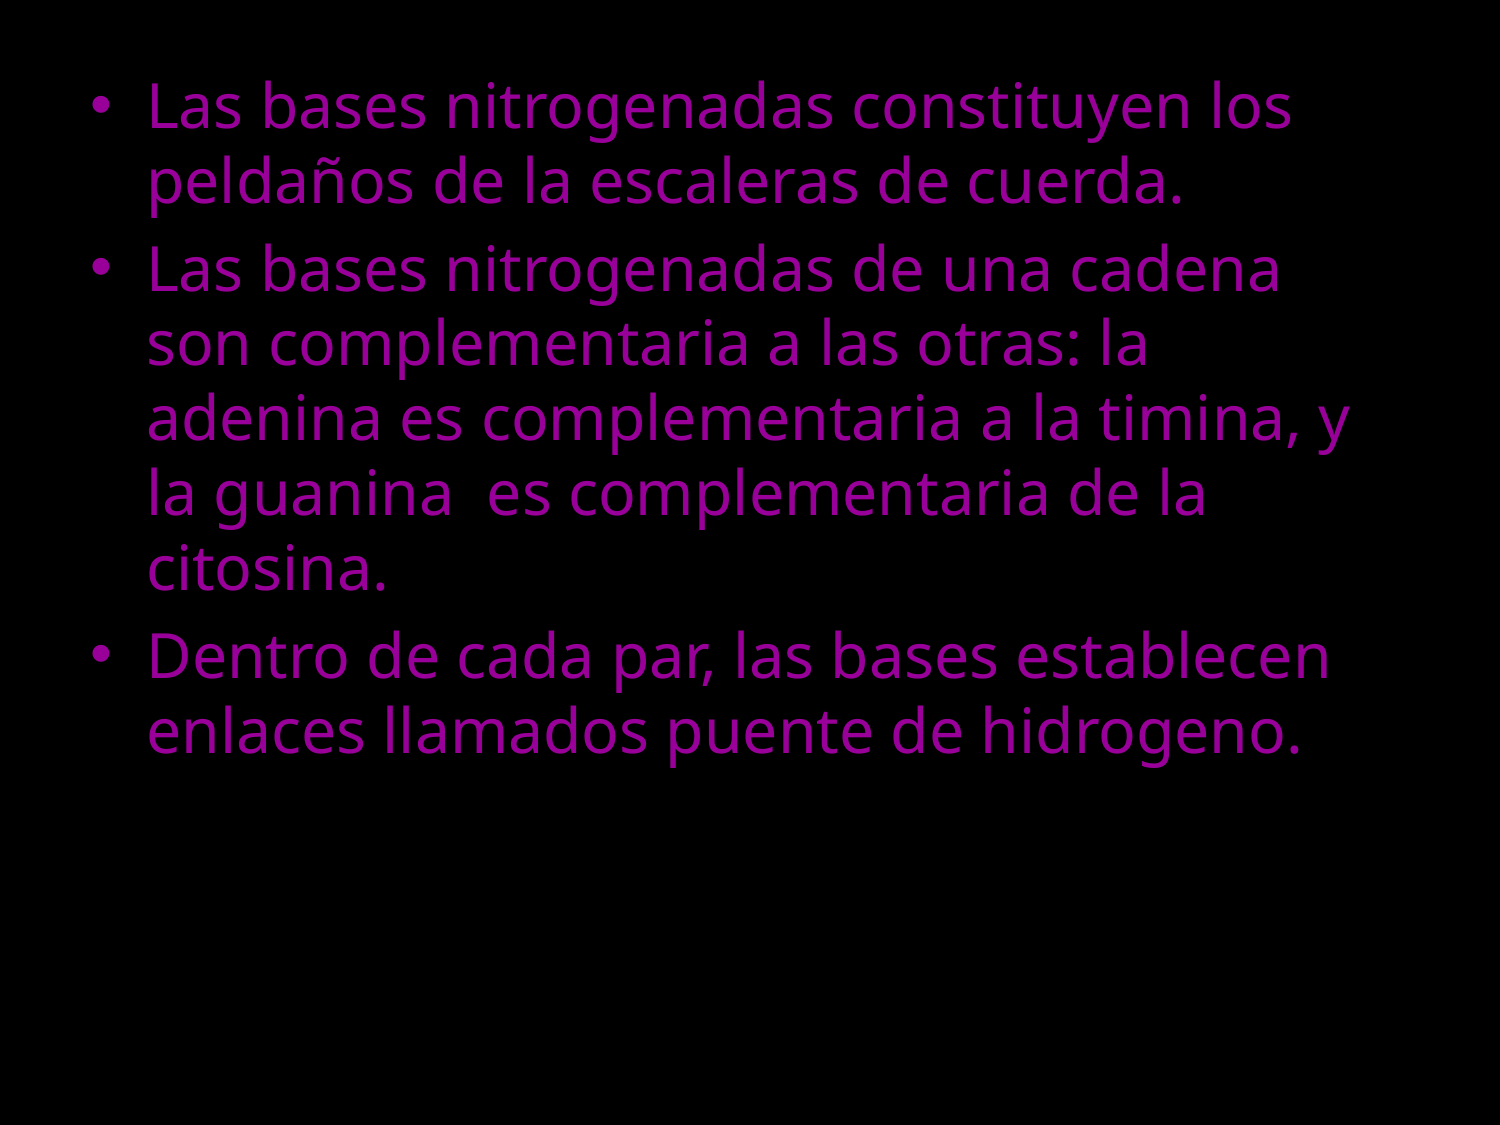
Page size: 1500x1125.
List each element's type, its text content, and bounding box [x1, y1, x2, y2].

list Las bases nitrogenadas constituyen los peldaños de la escaleras de cuerda. Las bases nitrogenadas de una cadena son complementaria a las otras: la adenina es complementaria a la timina, y la guanina es complementaria de la citosina. Dentro de cada par, las bases establecen enlaces llamados puente de hidrogeno. [75, 58, 1407, 1005]
